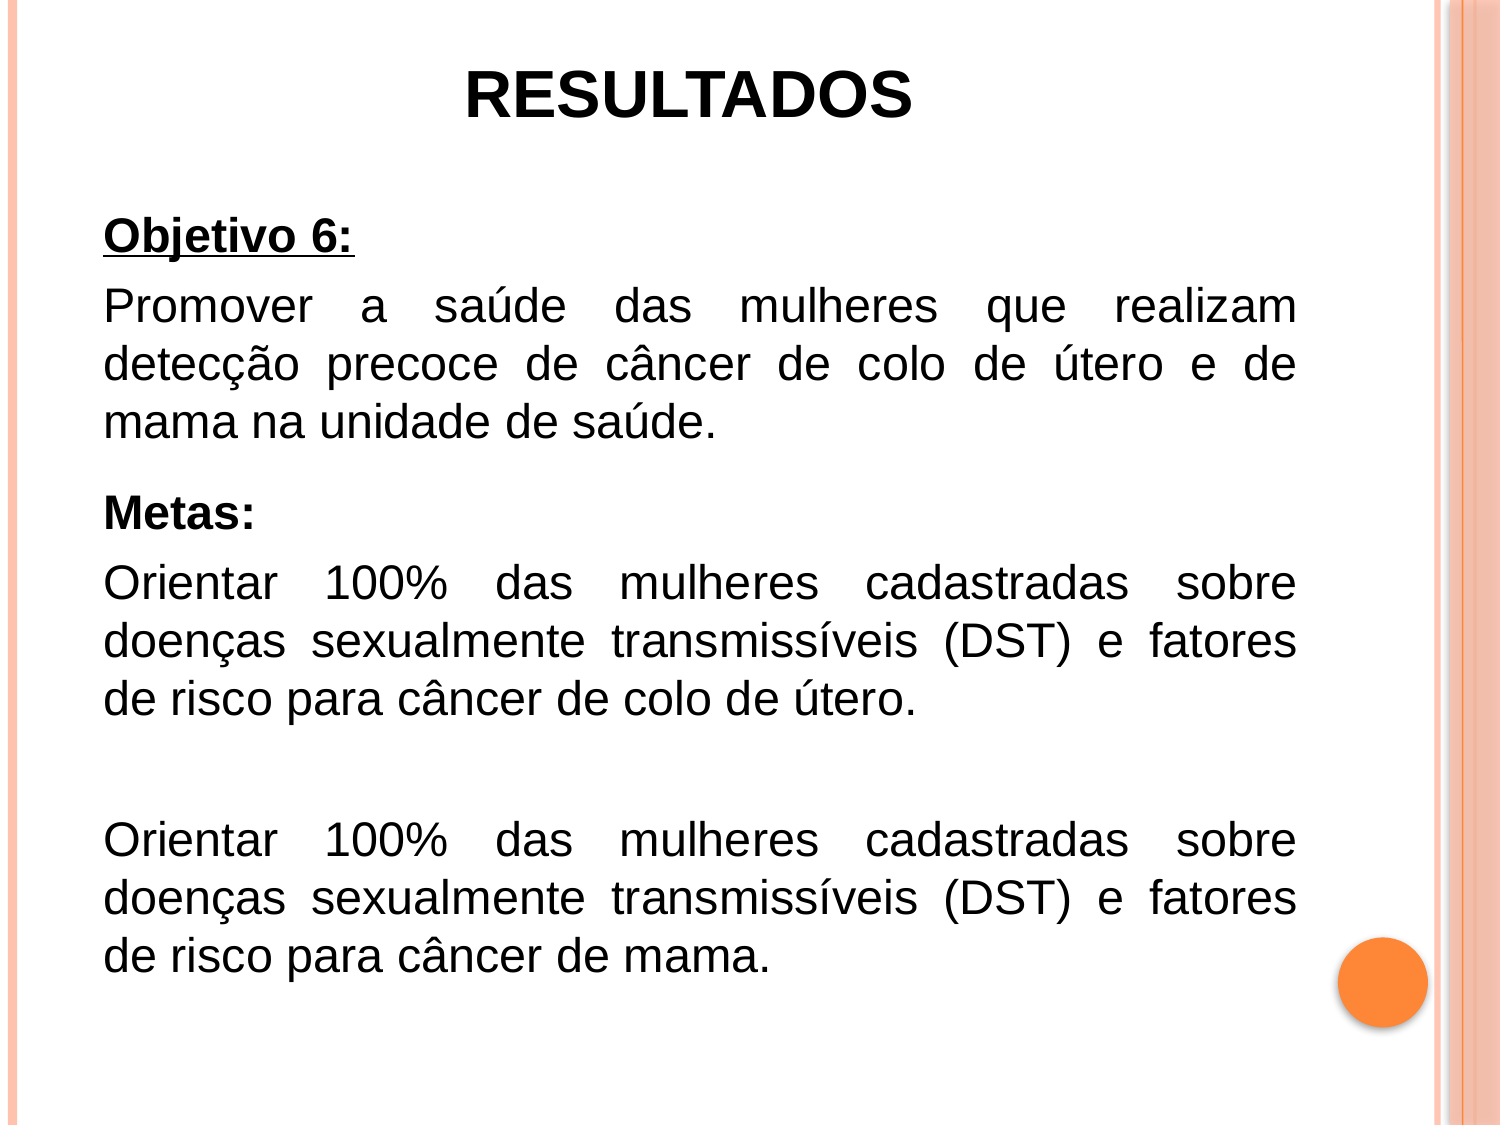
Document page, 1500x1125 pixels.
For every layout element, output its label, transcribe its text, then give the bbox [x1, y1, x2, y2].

title Resultados [76, 54, 1302, 139]
list Objetivo 6: Promover a saúde das mulheres que realizam detecção precoce de câncer de colo de útero e de mama na unidade de saúde. Metas: Orientar 100% das mulheres cadastradas sobre doenças sexualmente transmissíveis (DST) e fatores de risco para câncer de colo de útero. Orientar 100% das mulheres cadastradas sobre doenças sexualmente transmissíveis (DST) e fatores de risco para câncer de mama. [88, 196, 1314, 996]
